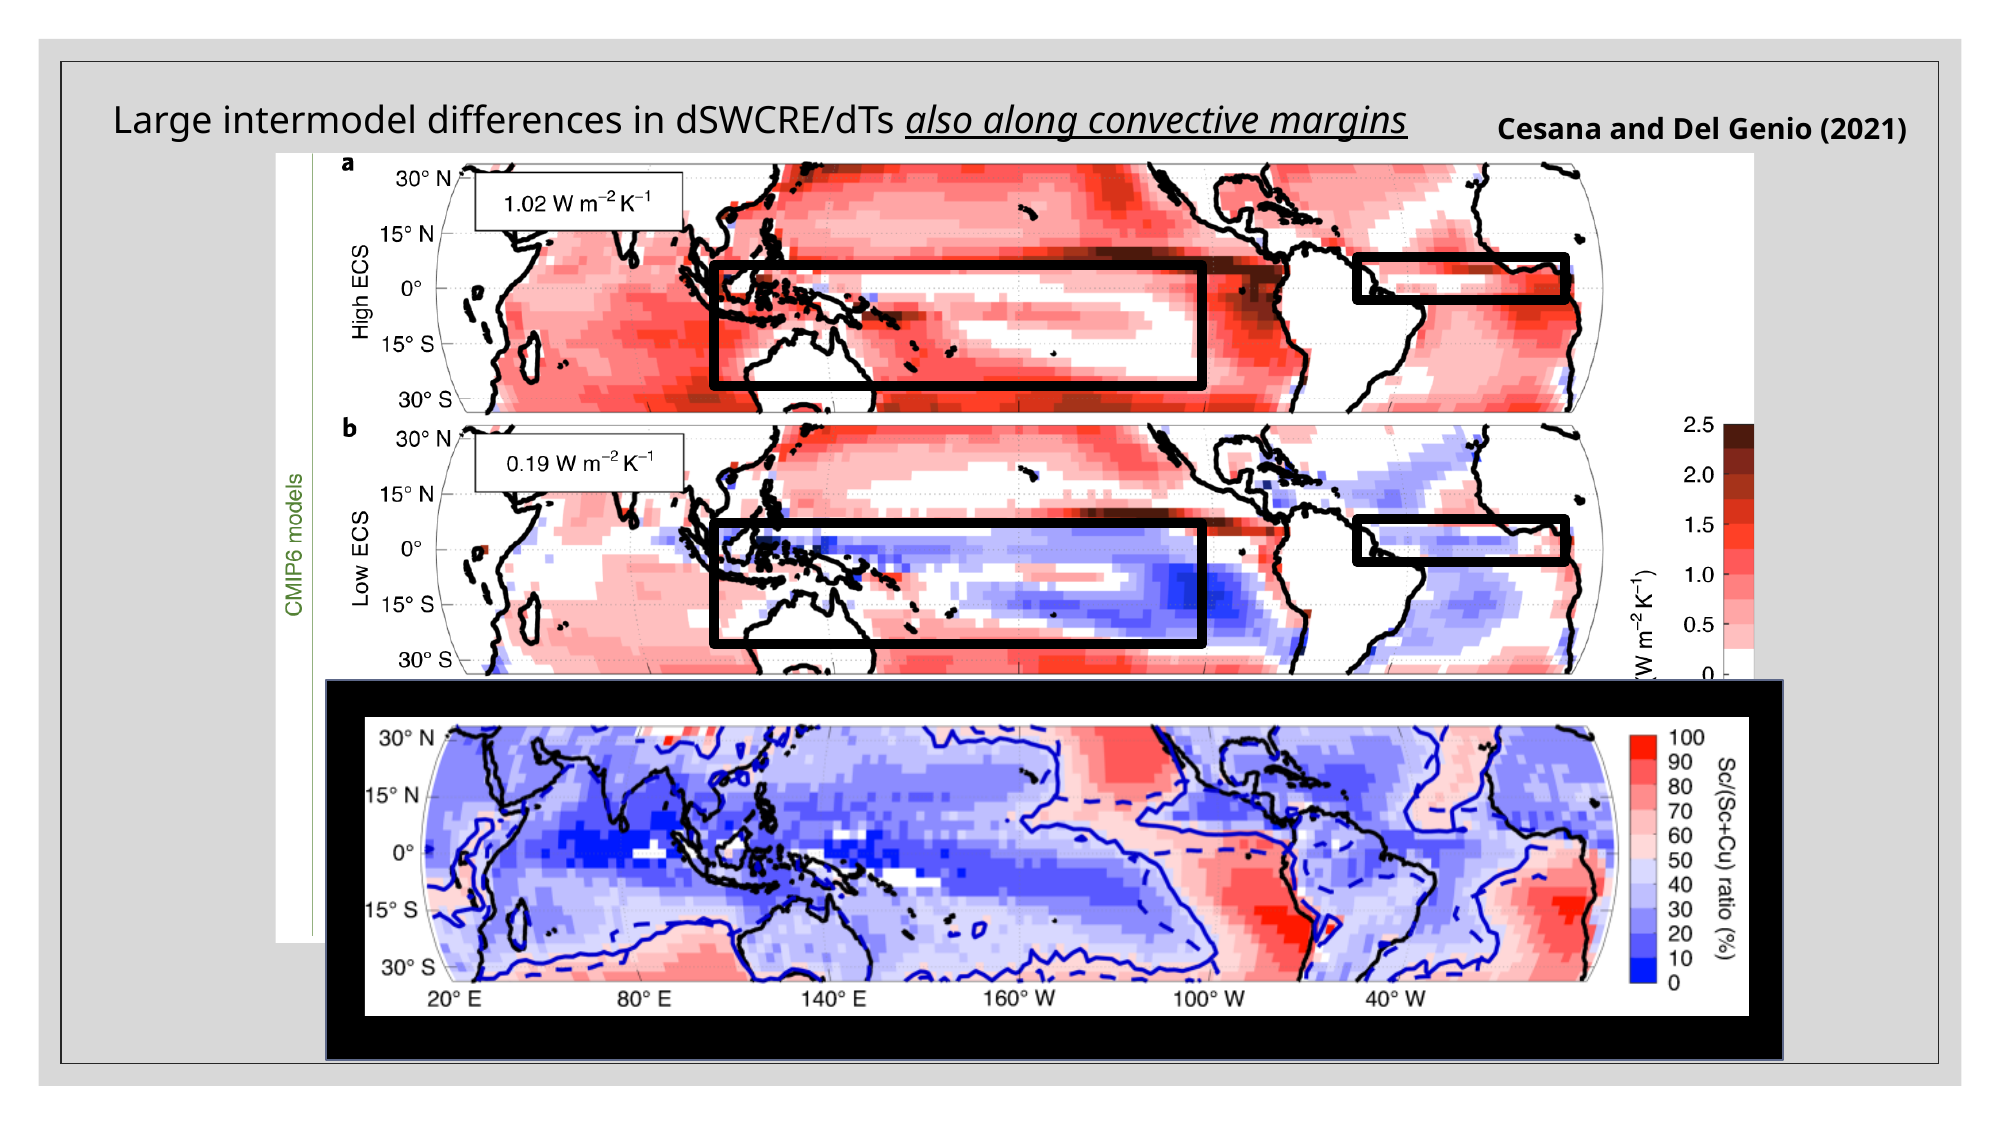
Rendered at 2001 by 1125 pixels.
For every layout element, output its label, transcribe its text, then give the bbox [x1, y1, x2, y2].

text_box Cesana and Del Genio (2021) [1495, 102, 1967, 153]
text_box Large intermodel differences in dSWCRE/dTs also along convective margins [97, 88, 1495, 149]
picture [275, 153, 1755, 1016]
text_box [325, 679, 1784, 1061]
